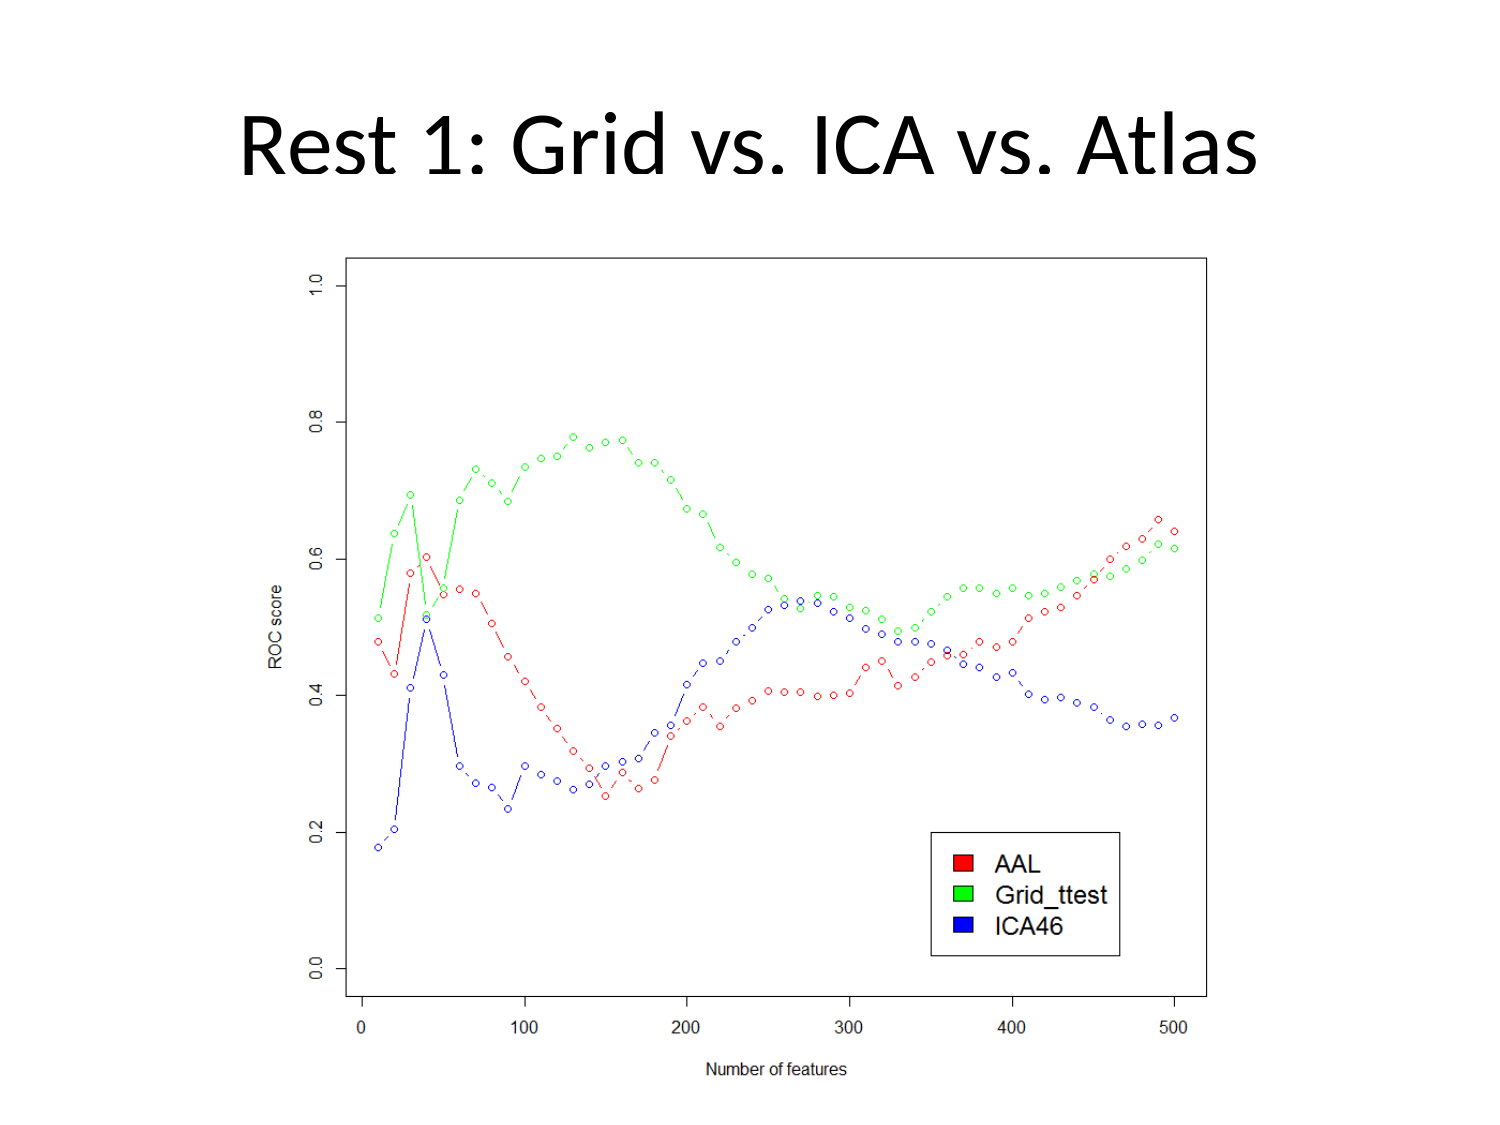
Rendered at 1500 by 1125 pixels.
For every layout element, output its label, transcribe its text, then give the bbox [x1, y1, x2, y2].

picture [262, 174, 1250, 1102]
title Rest 1: Grid vs. ICA vs. Atlas [75, 45, 1425, 233]
